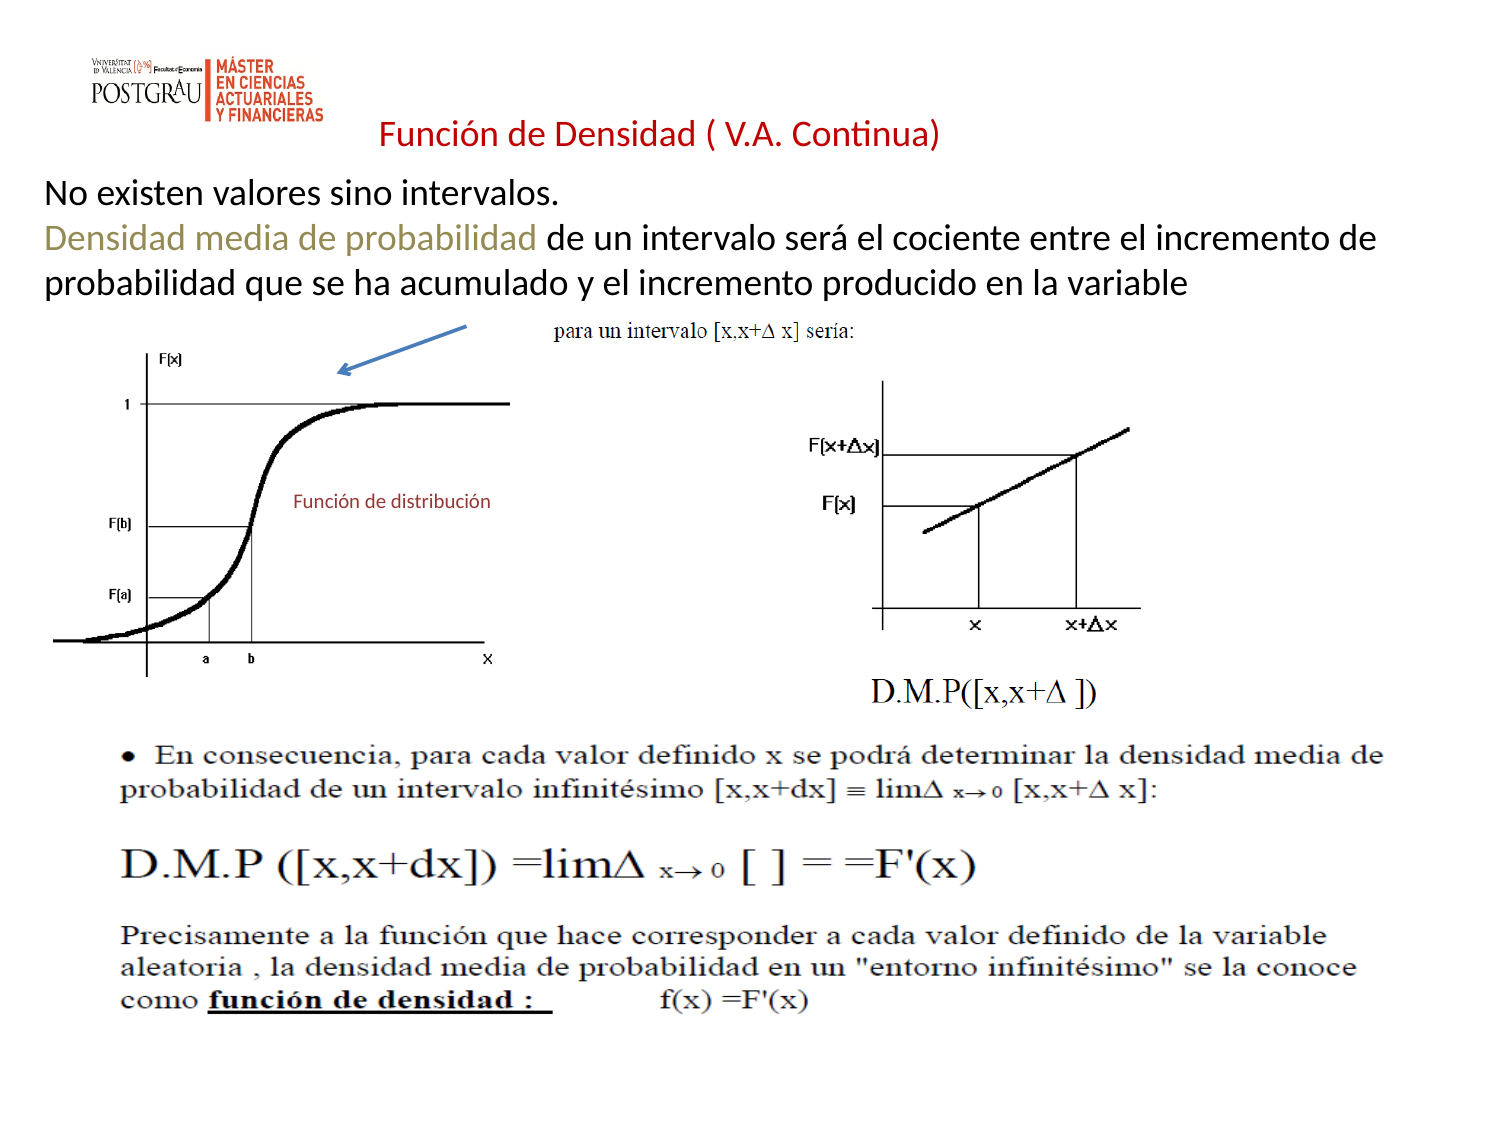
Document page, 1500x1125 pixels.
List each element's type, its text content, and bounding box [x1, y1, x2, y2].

picture [88, 54, 325, 126]
text_box Función de Densidad ( V.A. Continua) [363, 101, 957, 160]
text_box No existen valores sino intervalos. Densidad media de probabilidad de un intervalo será el cociente entre el incremento de probabilidad que se ha acumulado y el incremento producido en la variable [29, 160, 1471, 311]
picture [548, 314, 1159, 716]
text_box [336, 325, 467, 374]
picture [52, 349, 510, 678]
picture [100, 739, 1424, 1050]
